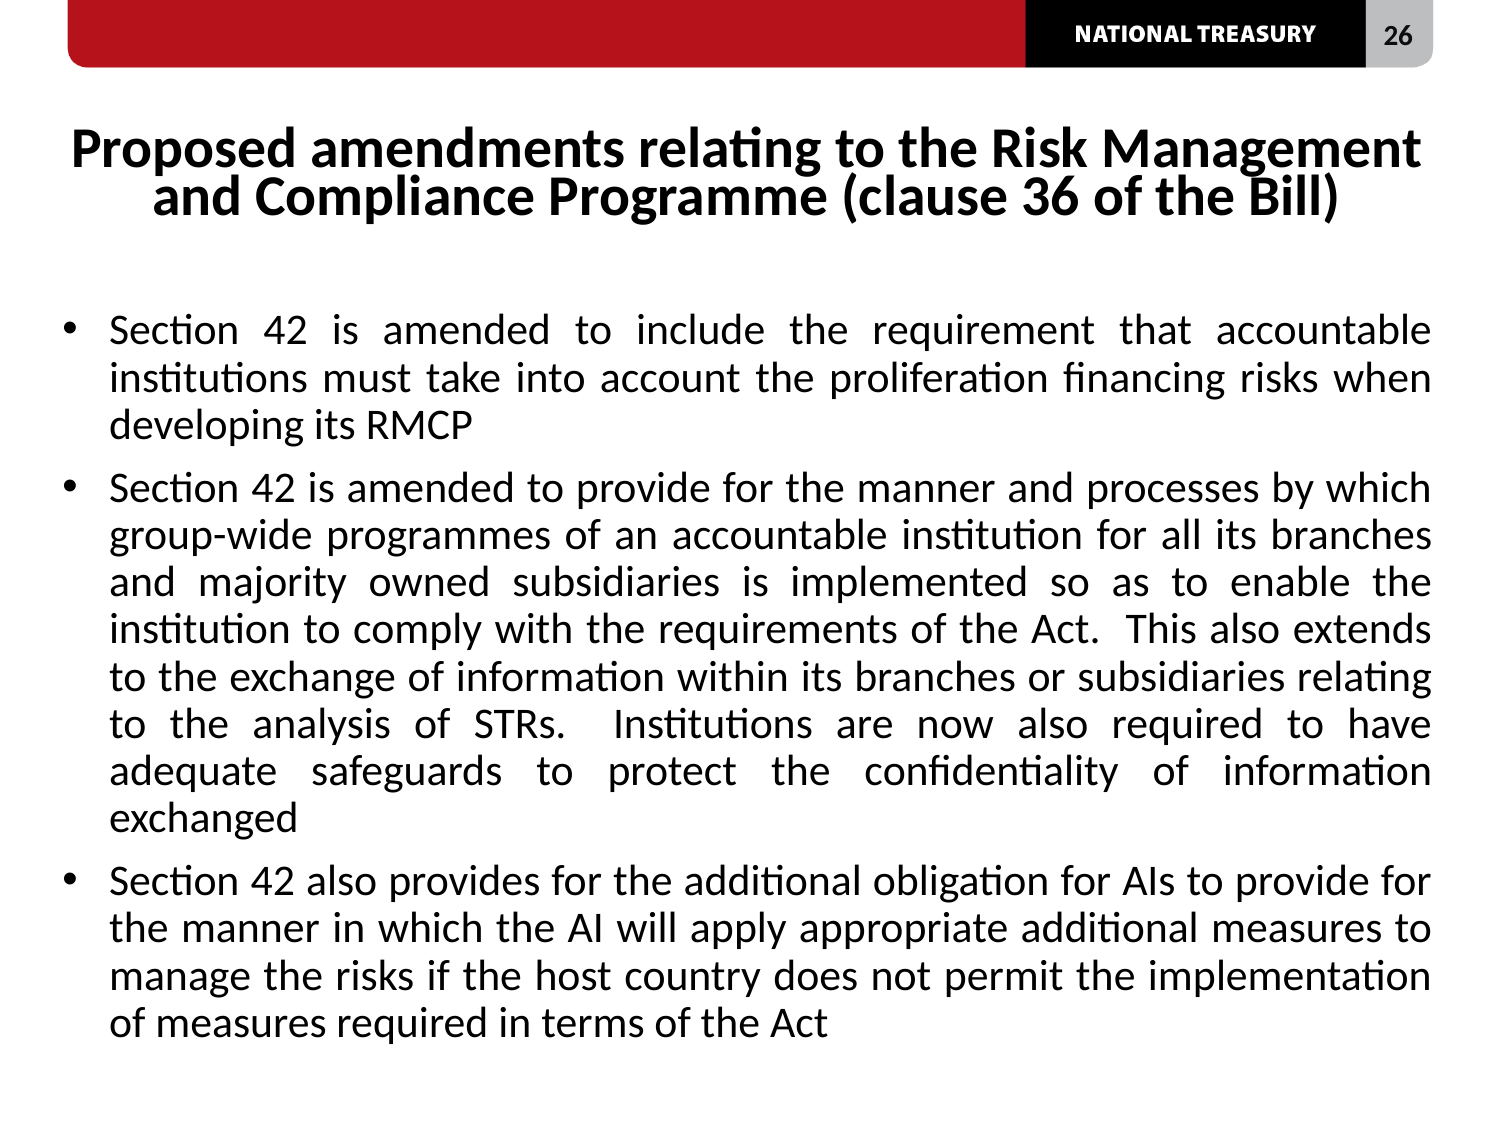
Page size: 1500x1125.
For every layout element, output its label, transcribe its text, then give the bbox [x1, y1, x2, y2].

picture [0, 0, 1500, 1125]
title Proposed amendments relating to the Risk Management and Compliance Programme (clause 36 of the Bill) [47, 101, 1448, 257]
list Section 42 is amended to include the requirement that accountable institutions must take into account the proliferation financing risks when developing its RMCP Section 42 is amended to provide for the manner and processes by which group-wide programmes of an accountable institution for all its branches and majority owned subsidiaries is implemented so as to enable the institution to comply with the requirements of the Act. This also extends to the exchange of information within its branches or subsidiaries relating to the analysis of STRs. Institutions are now also required to have adequate safeguards to protect the confidentiality of information exchanged Section 42 also provides for the additional obligation for AIs to provide for the manner in which the AI will apply appropriate additional measures to manage the risks if the host country does not permit the implementation of measures required in terms of the Act [47, 299, 1448, 1091]
